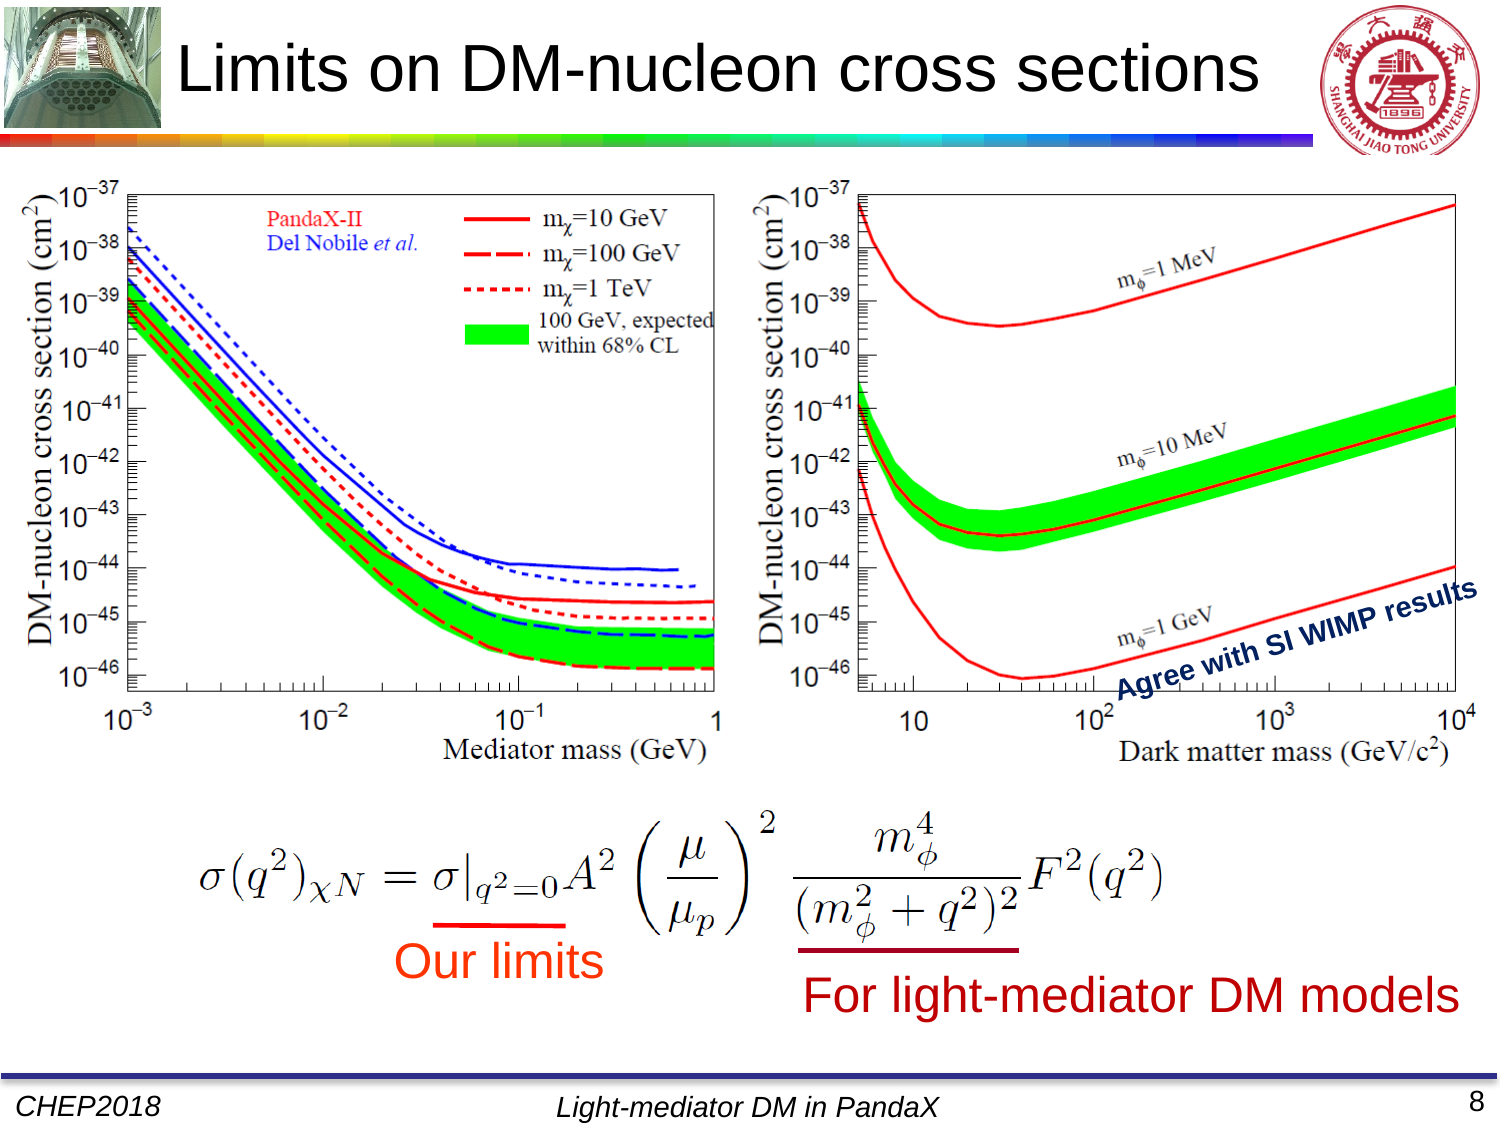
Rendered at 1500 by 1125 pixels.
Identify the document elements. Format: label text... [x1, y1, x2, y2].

text_box Our limits [378, 955, 620, 997]
footer Light-mediator DM in PandaX [445, 1080, 1034, 1125]
title Limits on DM-nucleon cross sections [160, 0, 1296, 130]
picture [4, 7, 160, 128]
picture [0, 134, 1313, 147]
text_box For light-mediator DM models [787, 954, 1490, 1030]
slide_number CHEP2018 [0, 1079, 351, 1125]
slide_number 8 [1149, 1074, 1500, 1125]
picture [0, 5, 1493, 948]
